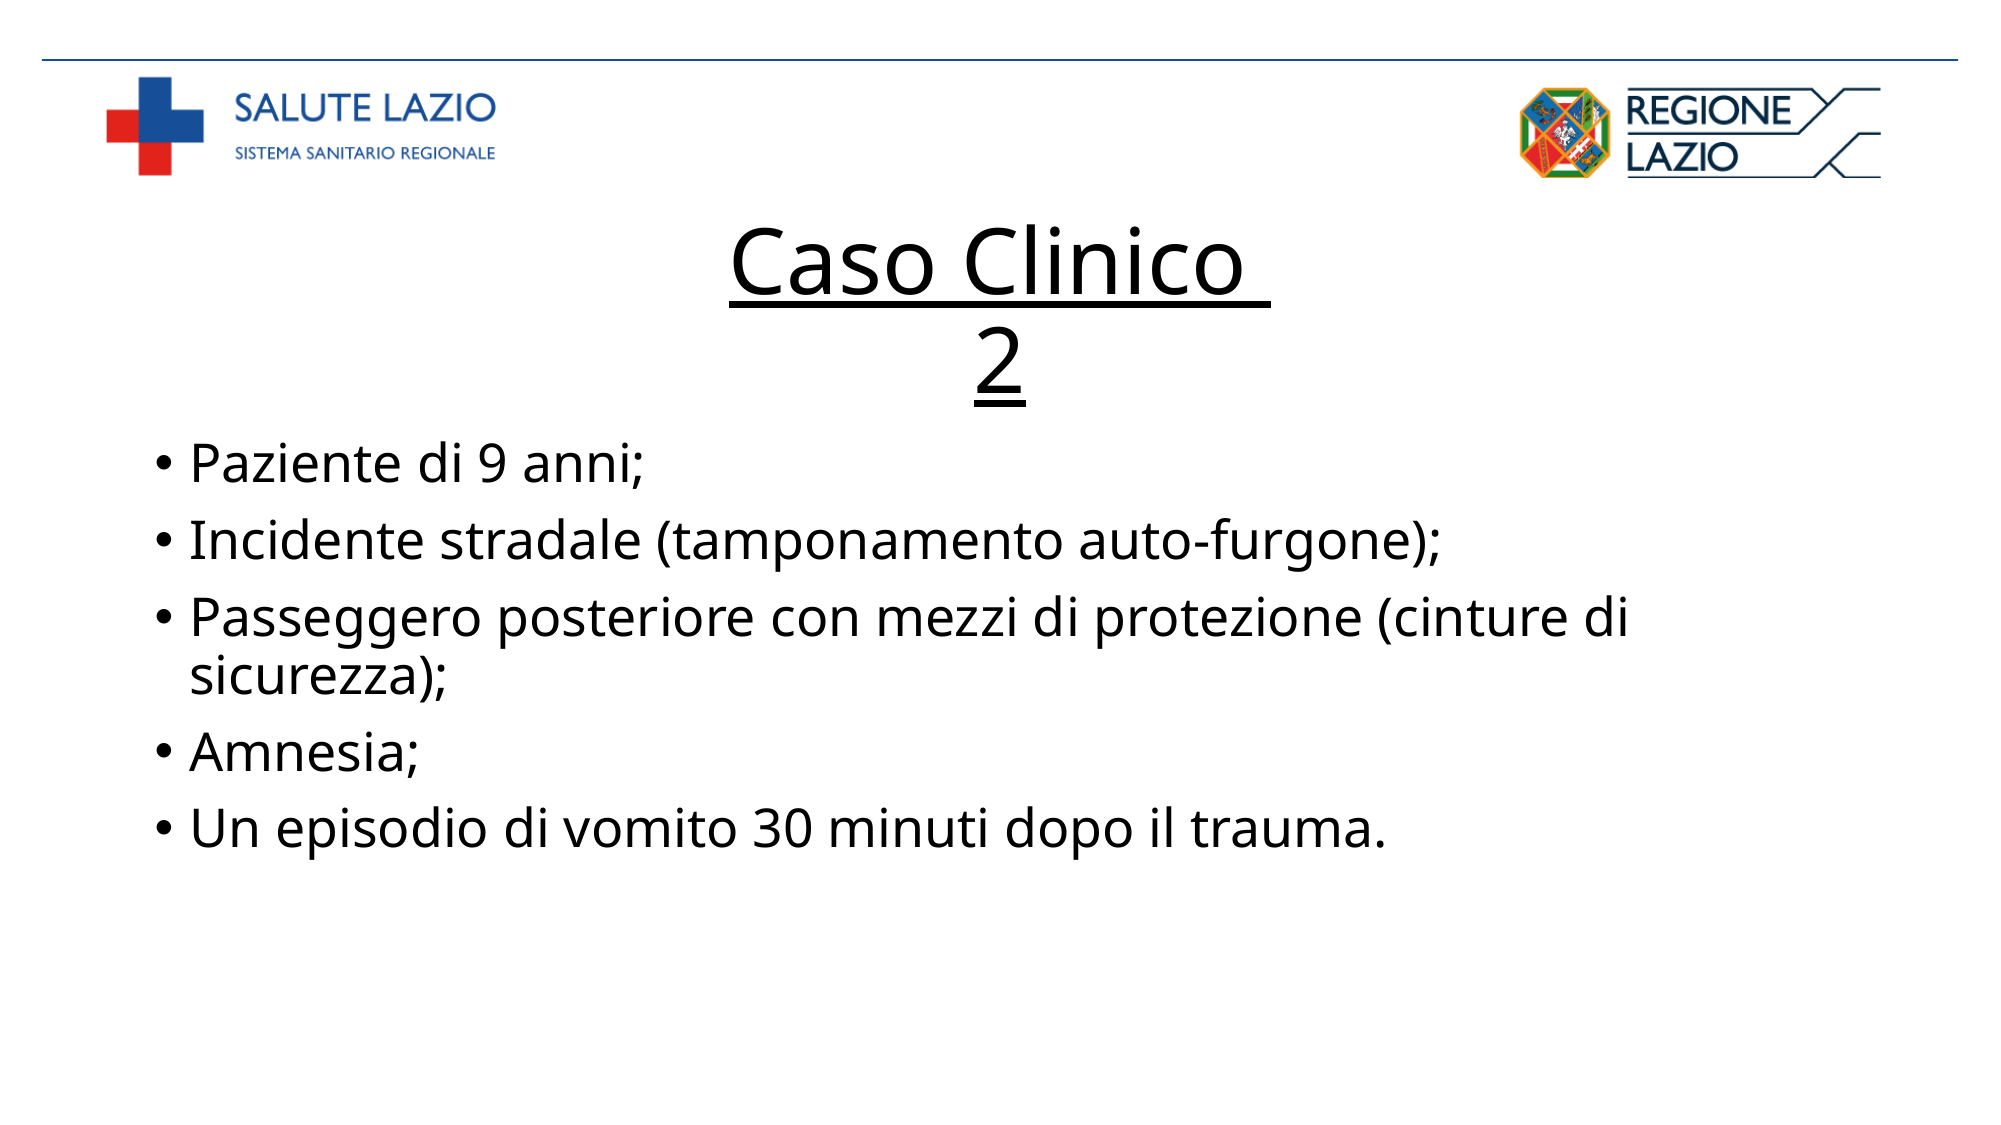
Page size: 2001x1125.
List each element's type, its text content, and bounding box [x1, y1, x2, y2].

list Paziente di 9 anni; Incidente stradale (tamponamento auto-furgone); Passeggero posteriore con mezzi di protezione (cinture di sicurezza); Amnesia; Un episodio di vomito 30 minuti dopo il trauma. [139, 428, 1865, 869]
title Caso Clinico 2 [710, 205, 1290, 423]
picture [41, 59, 1959, 178]
